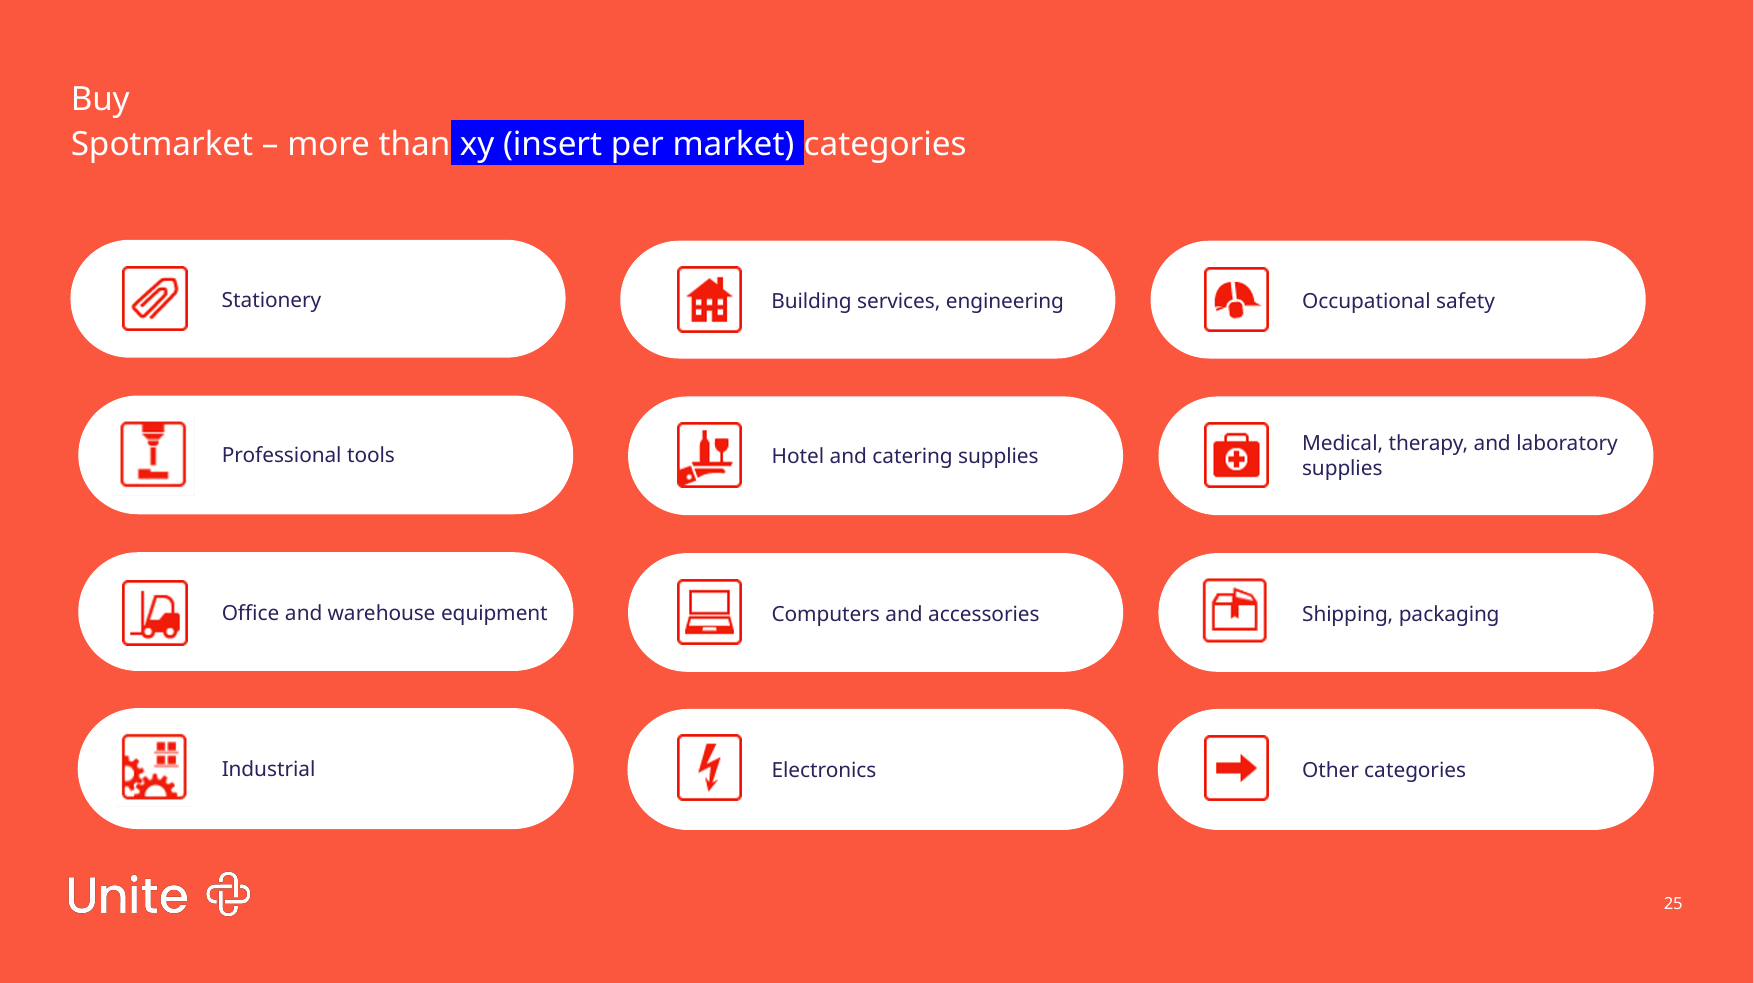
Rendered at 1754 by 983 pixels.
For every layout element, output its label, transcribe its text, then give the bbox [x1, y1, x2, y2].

picture [121, 579, 188, 646]
slide_number 25 [1586, 875, 1683, 916]
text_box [1150, 240, 1662, 830]
text_box Office and warehouse equipment [206, 553, 581, 671]
text_box Stationery [206, 240, 581, 358]
picture [676, 733, 743, 802]
text_box Industrial [206, 709, 581, 827]
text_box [620, 240, 1132, 830]
picture [115, 727, 195, 808]
picture [1203, 421, 1269, 488]
picture [676, 579, 743, 646]
picture [1203, 734, 1269, 801]
picture [59, 864, 260, 924]
text_box [0, 0, 1754, 983]
picture [1203, 266, 1269, 332]
picture [1194, 570, 1278, 655]
text_box Professional tools [206, 395, 581, 513]
title Buy Spotmarket – more than xy (insert per market) categories [70, 71, 1683, 162]
text_box [69, 238, 519, 359]
picture [113, 414, 196, 497]
picture [676, 421, 743, 488]
text_box [77, 551, 529, 672]
picture [676, 265, 743, 334]
text_box [77, 394, 531, 516]
picture [121, 266, 188, 332]
text_box [76, 707, 533, 831]
